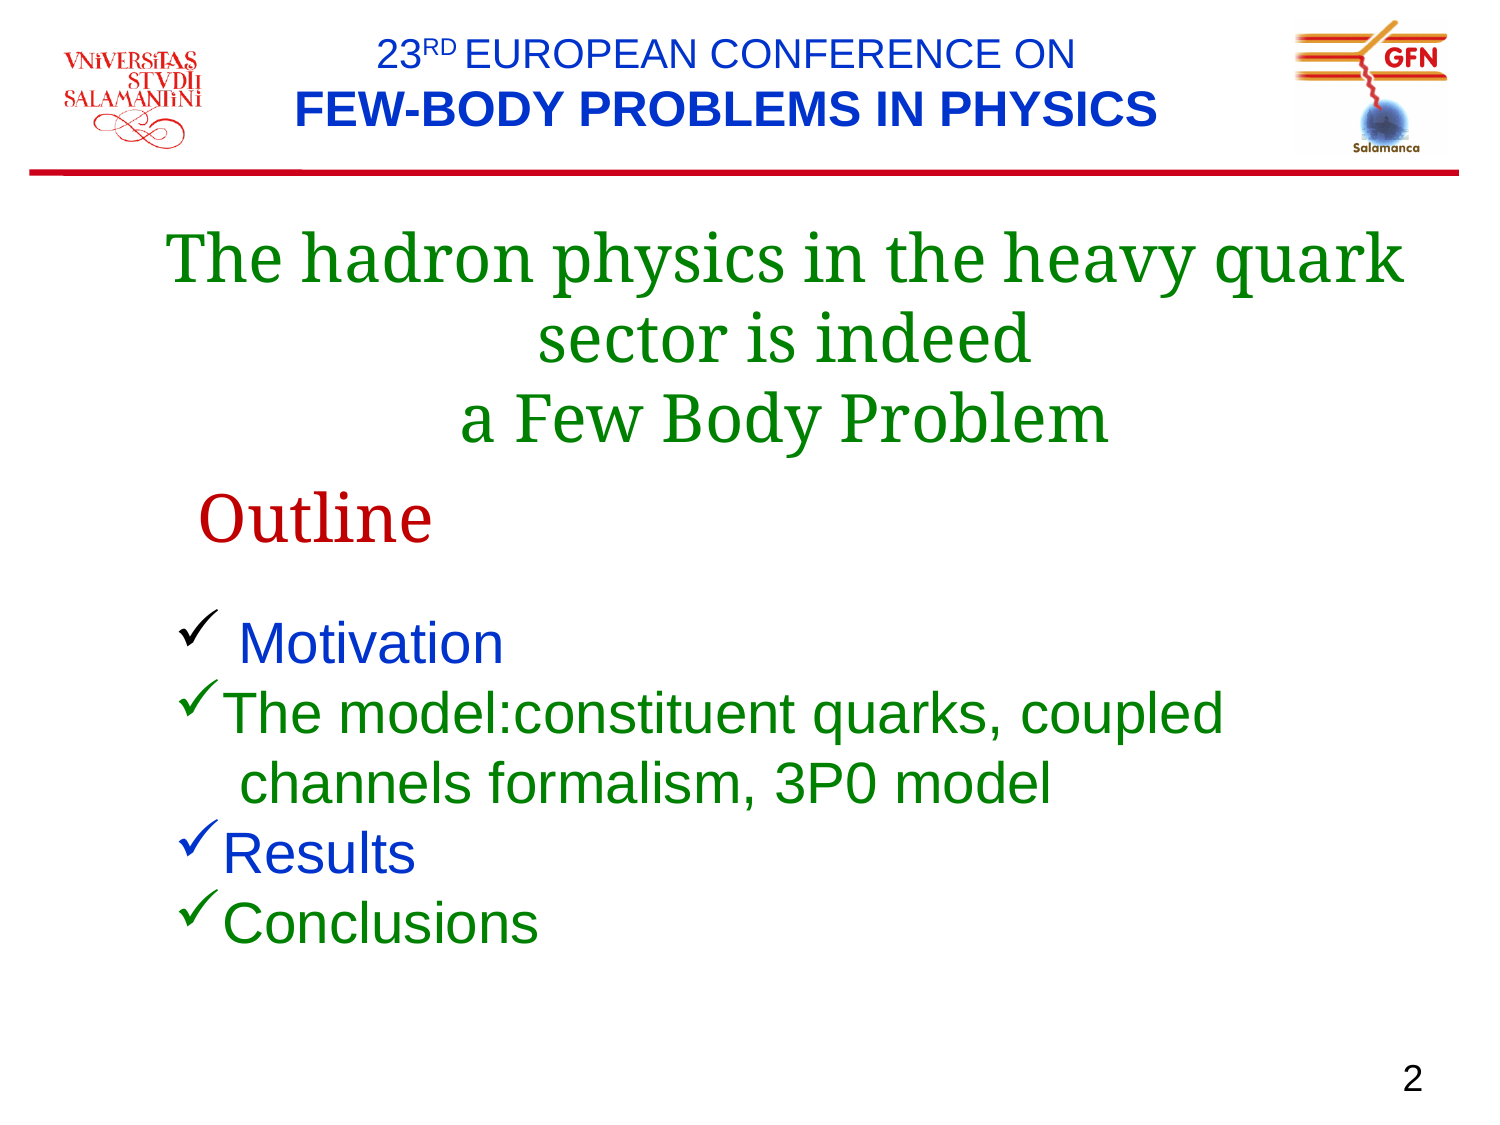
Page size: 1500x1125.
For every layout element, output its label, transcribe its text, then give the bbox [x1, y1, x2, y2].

text_box 2 [1387, 1046, 1435, 1107]
text_box Motivation The model:constituent quarks, coupled channels formalism, 3P0 model Results Conclusions [159, 597, 1247, 963]
text_box 23RD EUROPEAN CONFERENCE ON FEW-BODY PROBLEMS IN PHYSICS [253, 19, 1199, 144]
text_box Outline [183, 467, 573, 563]
picture [53, 36, 219, 161]
picture [1293, 18, 1448, 155]
text_box The hadron physics in the heavy quark sector is indeed a Few Body Problem [135, 208, 1435, 463]
